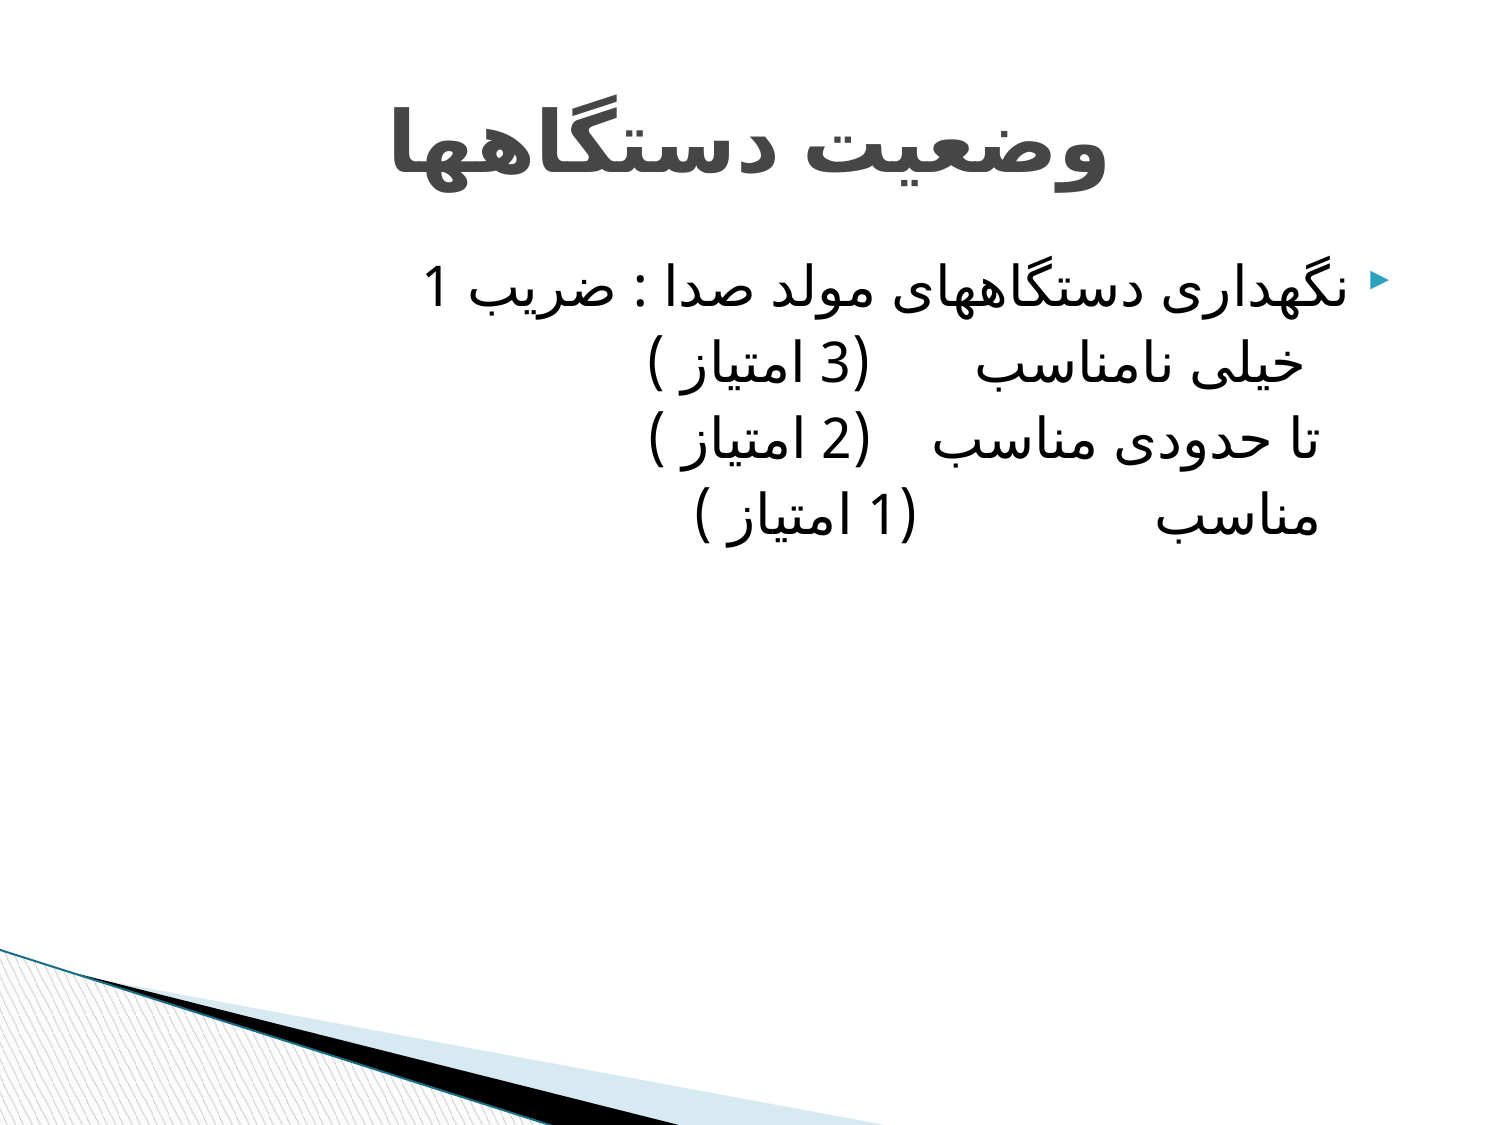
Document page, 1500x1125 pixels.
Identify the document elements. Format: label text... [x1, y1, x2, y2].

title وضعیت دستگاهها [75, 45, 1425, 233]
list نگهداری دستگاههای مولد صدا : ضریب 1 خیلی نامناسب (3 امتیاز ) تا حدودی مناسب (2 امتیاز ) مناسب (1 امتیاز ) [75, 243, 1425, 986]
